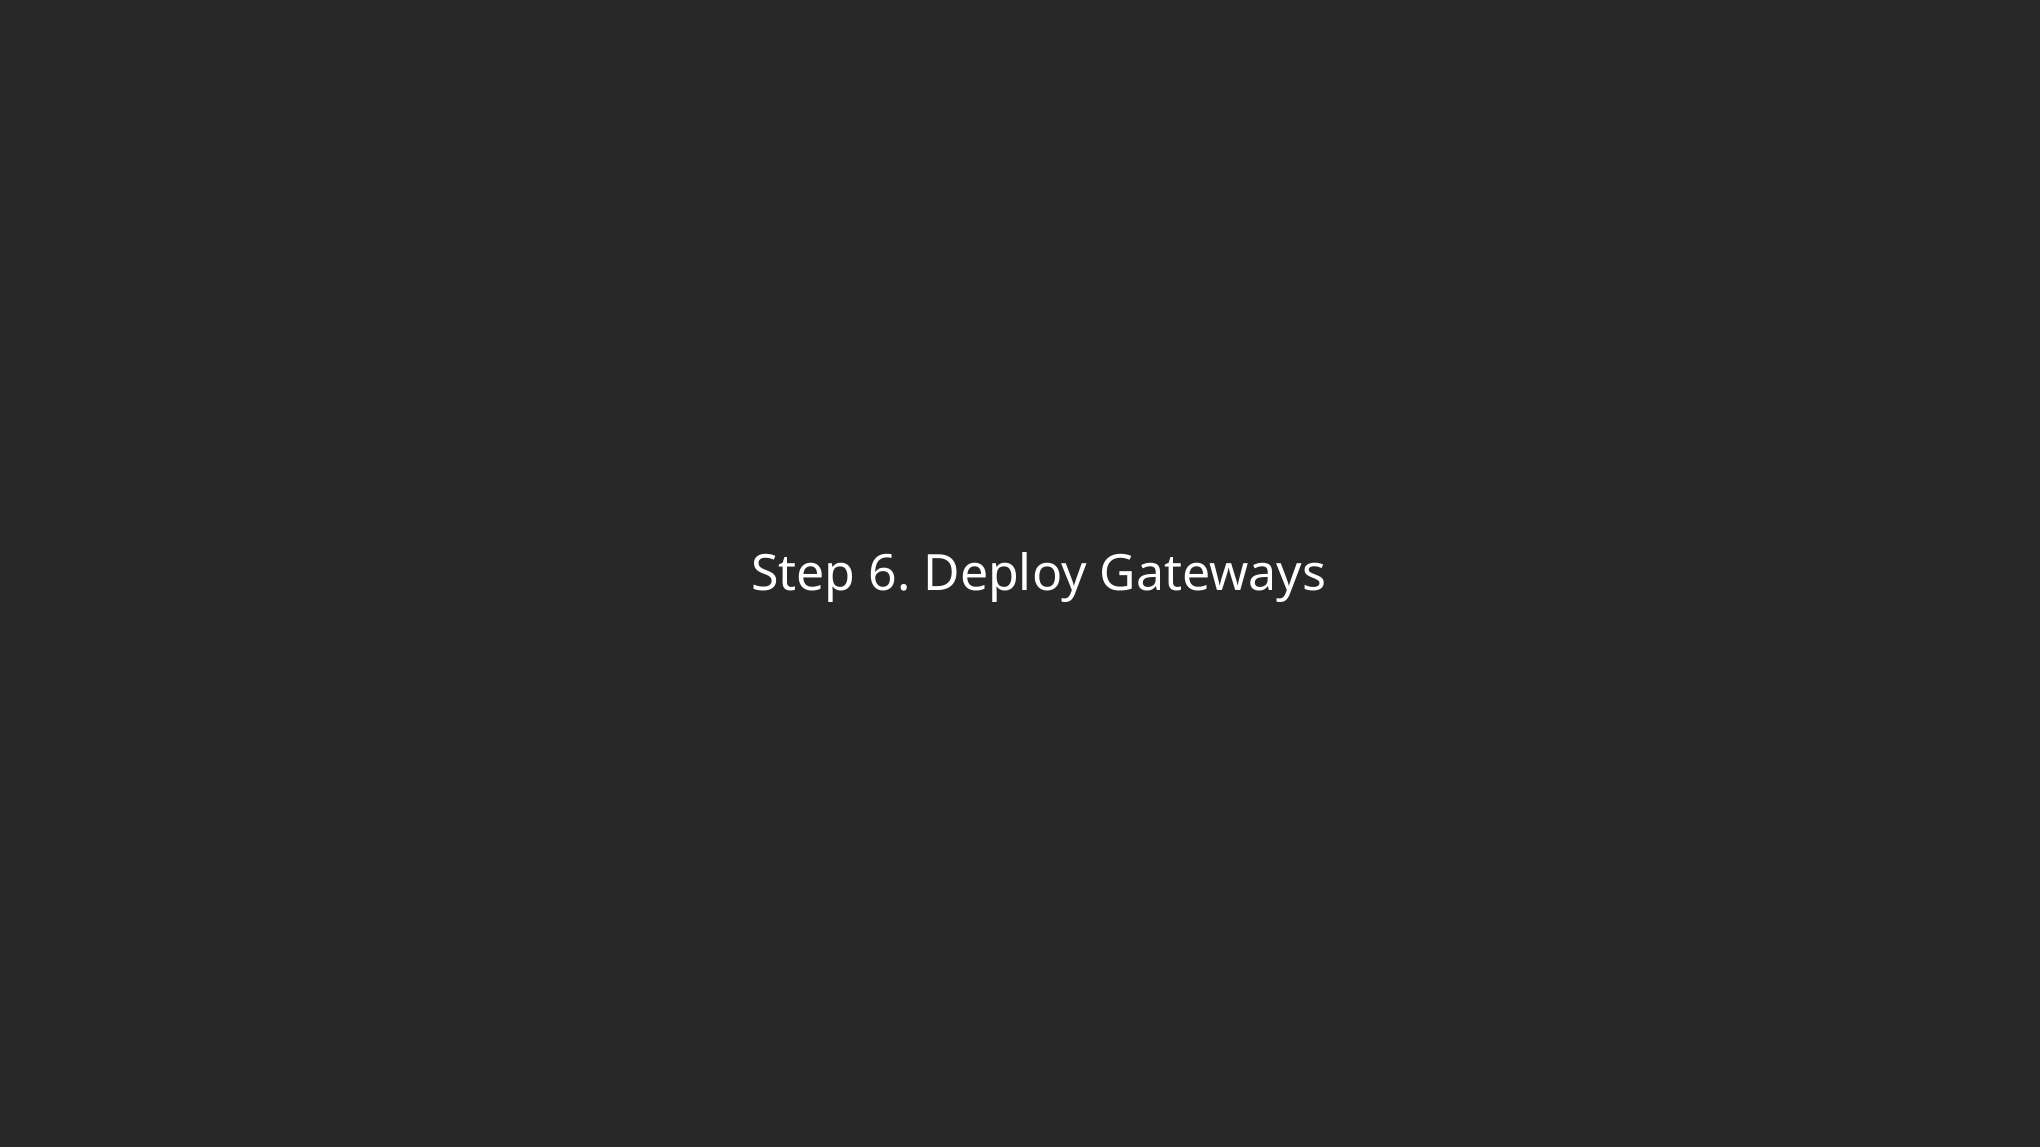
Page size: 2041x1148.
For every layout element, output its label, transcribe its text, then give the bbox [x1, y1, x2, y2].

text_box Step 6. Deploy Gateways [420, 523, 1658, 626]
